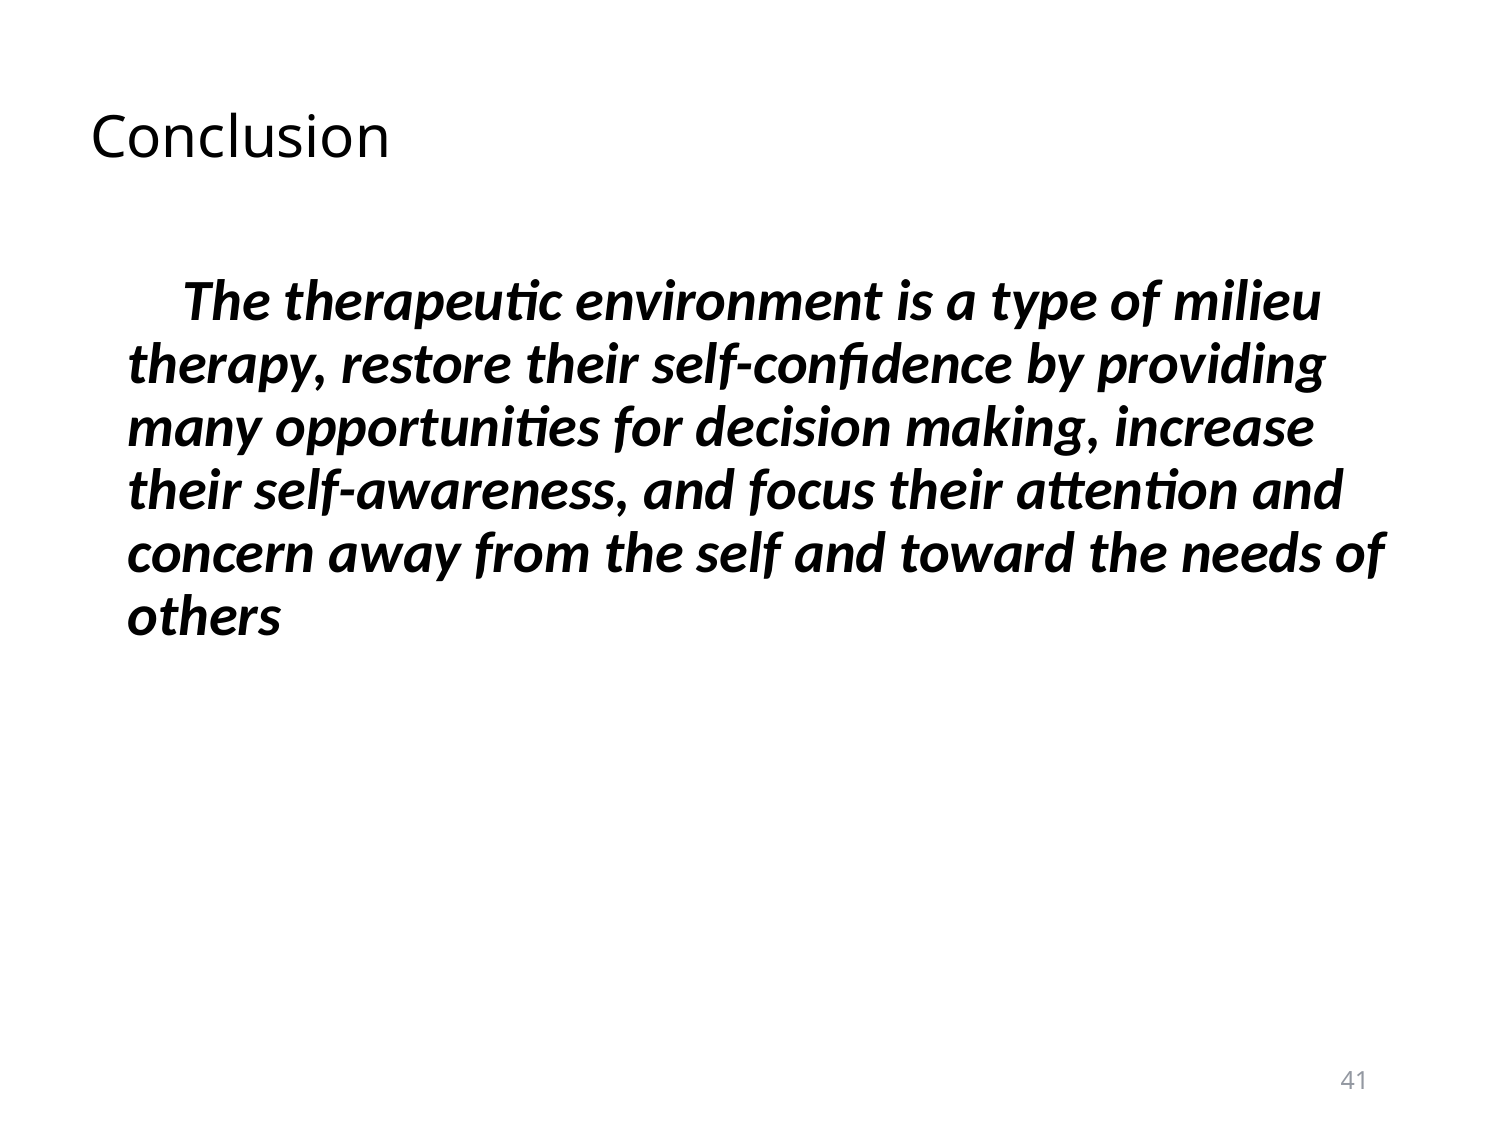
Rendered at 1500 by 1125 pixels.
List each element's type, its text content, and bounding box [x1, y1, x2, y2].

slide_number 41 [1071, 1044, 1385, 1120]
title Conclusion [75, 45, 1425, 233]
list The therapeutic environment is a type of milieu therapy, restore their self-confidence by providing many opportunities for decision making, increase their self-awareness, and focus their attention and concern away from the self and toward the needs of others [75, 262, 1425, 1005]
